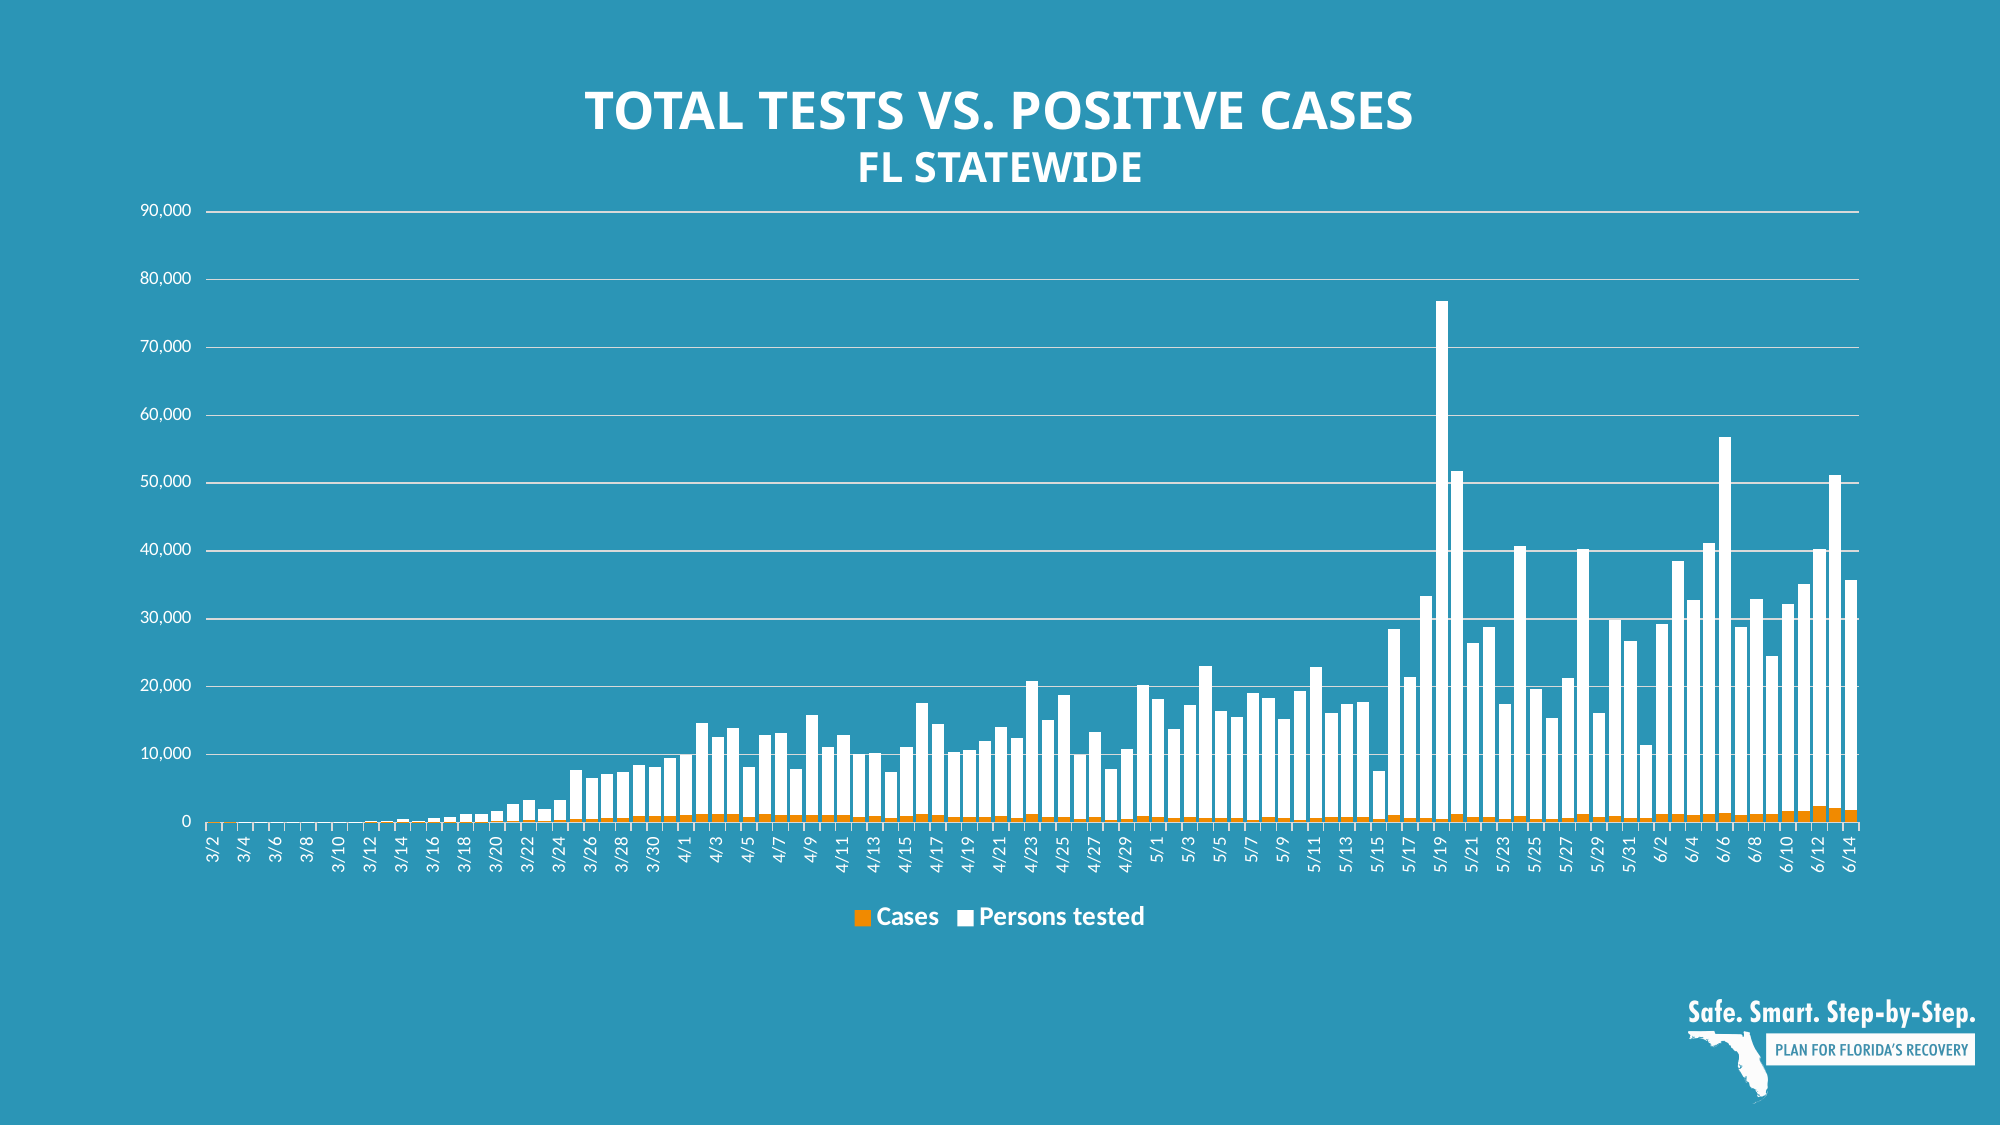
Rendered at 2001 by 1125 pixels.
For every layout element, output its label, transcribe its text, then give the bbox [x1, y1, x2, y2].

picture [1688, 999, 1976, 1104]
chart [103, 187, 1897, 938]
text_box TOTAL TESTS VS. POSITIVE CASES FL STATEWIDE [138, 70, 1862, 187]
